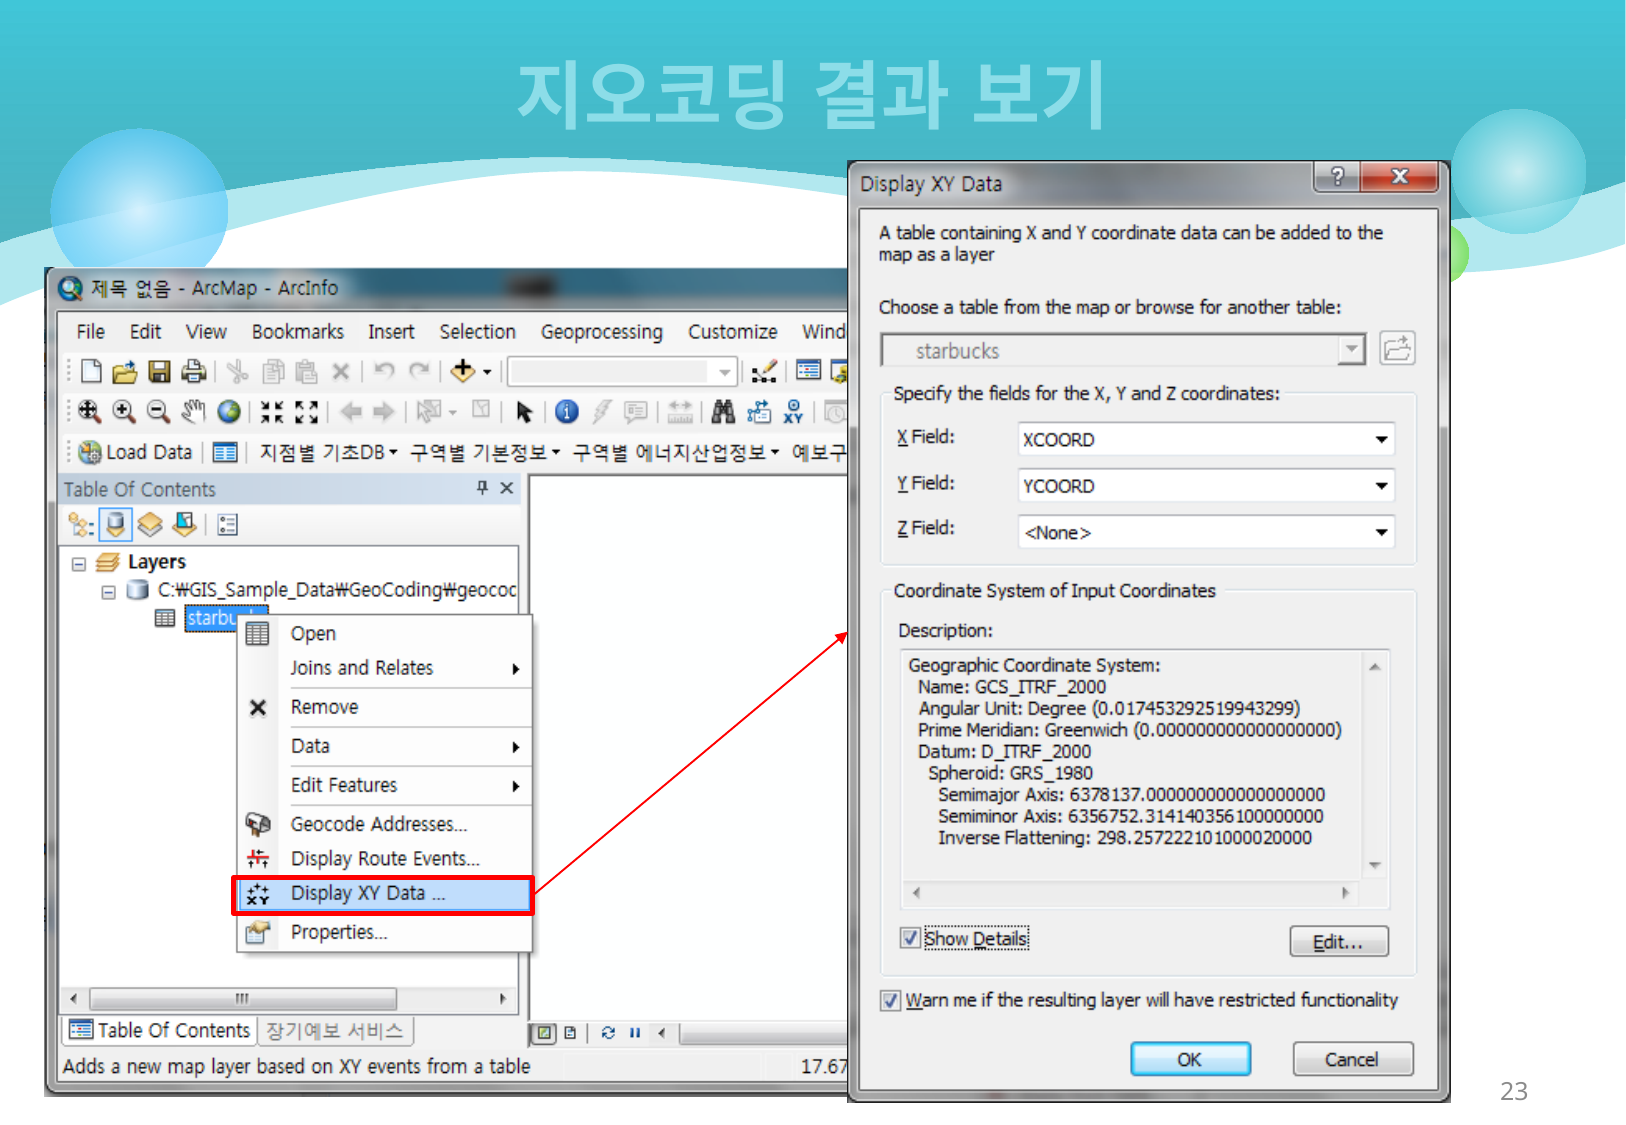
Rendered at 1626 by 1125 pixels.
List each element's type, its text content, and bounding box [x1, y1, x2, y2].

picture [847, 160, 1451, 1103]
title 지오코딩 결과 보기 [81, 0, 1544, 188]
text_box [532, 631, 849, 896]
slide_number 23 [1164, 1072, 1544, 1113]
picture [44, 266, 842, 1098]
